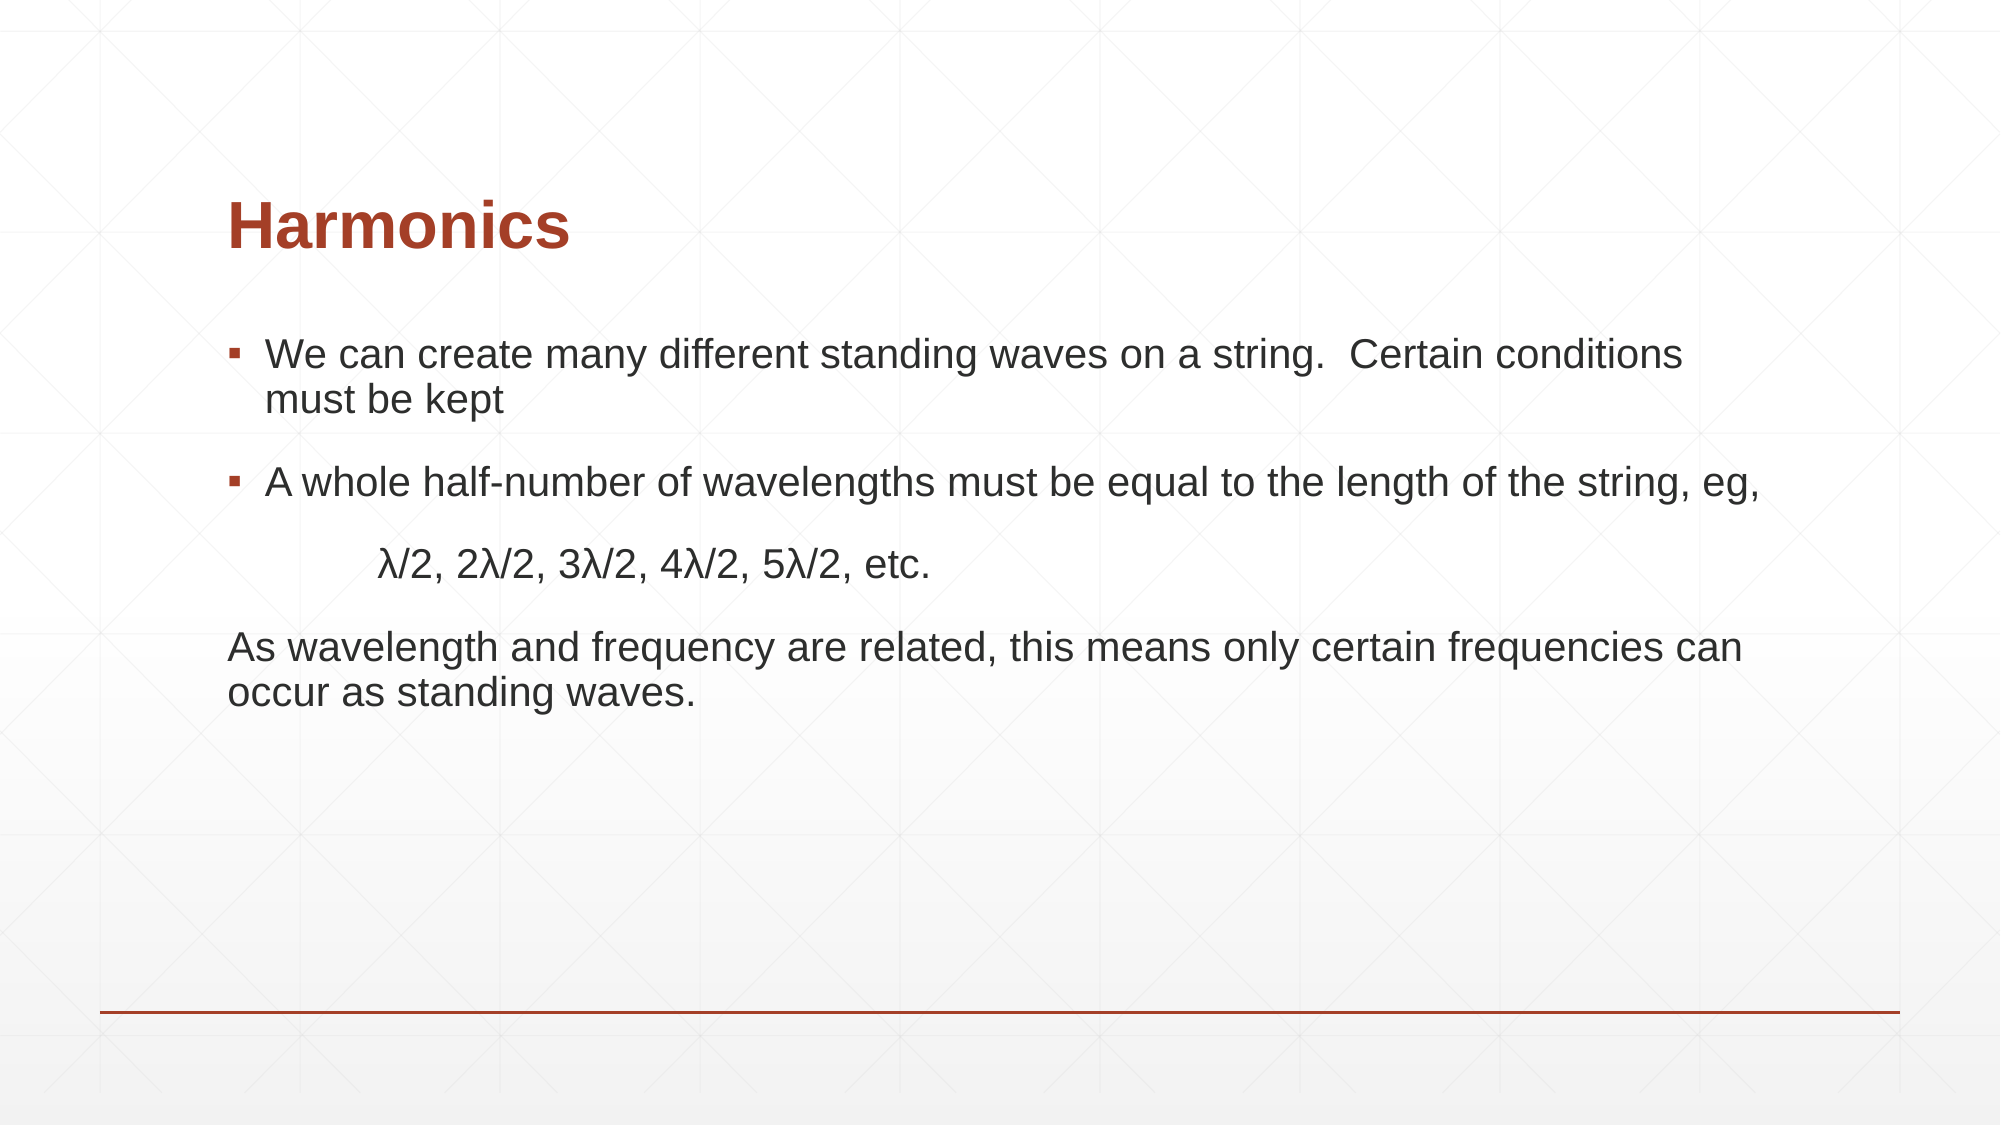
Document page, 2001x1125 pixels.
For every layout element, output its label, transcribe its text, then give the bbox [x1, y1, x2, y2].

title Harmonics [212, 82, 1788, 271]
list We can create many different standing waves on a string. Certain conditions must be kept A whole half-number of wavelengths must be equal to the length of the string, eg, λ/2, 2λ/2, 3λ/2, 4λ/2, 5λ/2, etc. As wavelength and frequency are related, this means only certain frequencies can occur as standing waves. [212, 324, 1788, 950]
